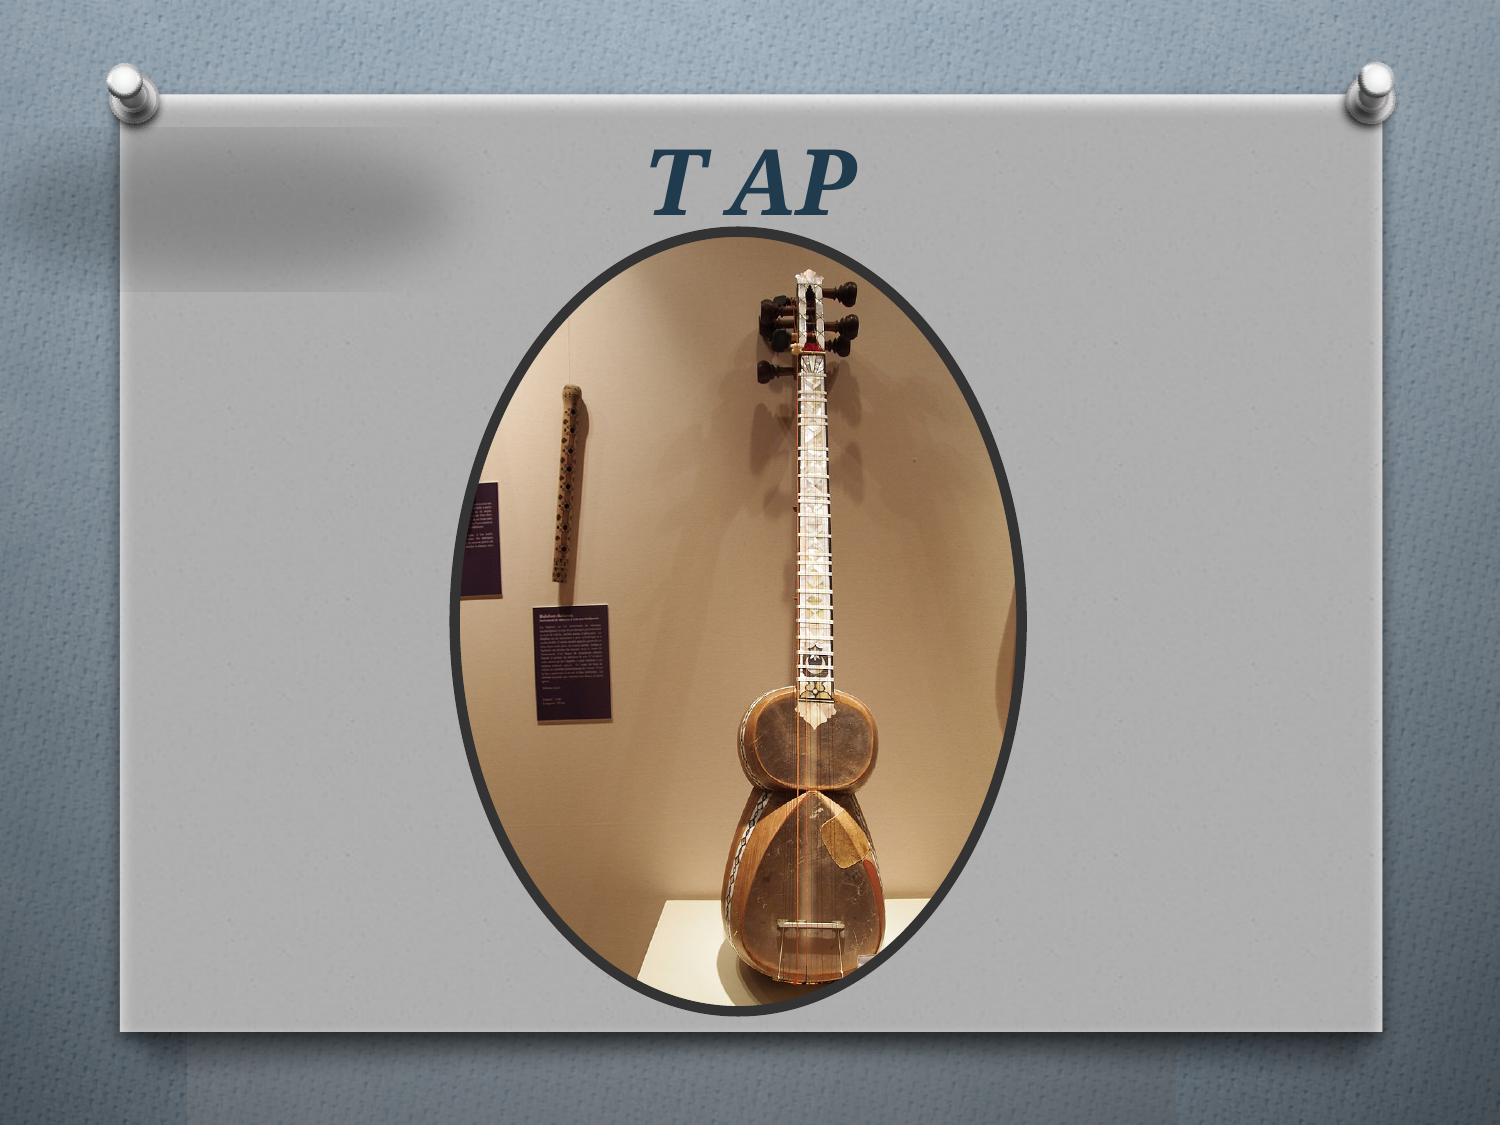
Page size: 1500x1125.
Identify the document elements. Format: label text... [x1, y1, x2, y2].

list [454, 231, 1022, 1012]
title Т АР [179, 101, 1323, 256]
picture [1317, 35, 1439, 156]
picture [75, 29, 198, 153]
